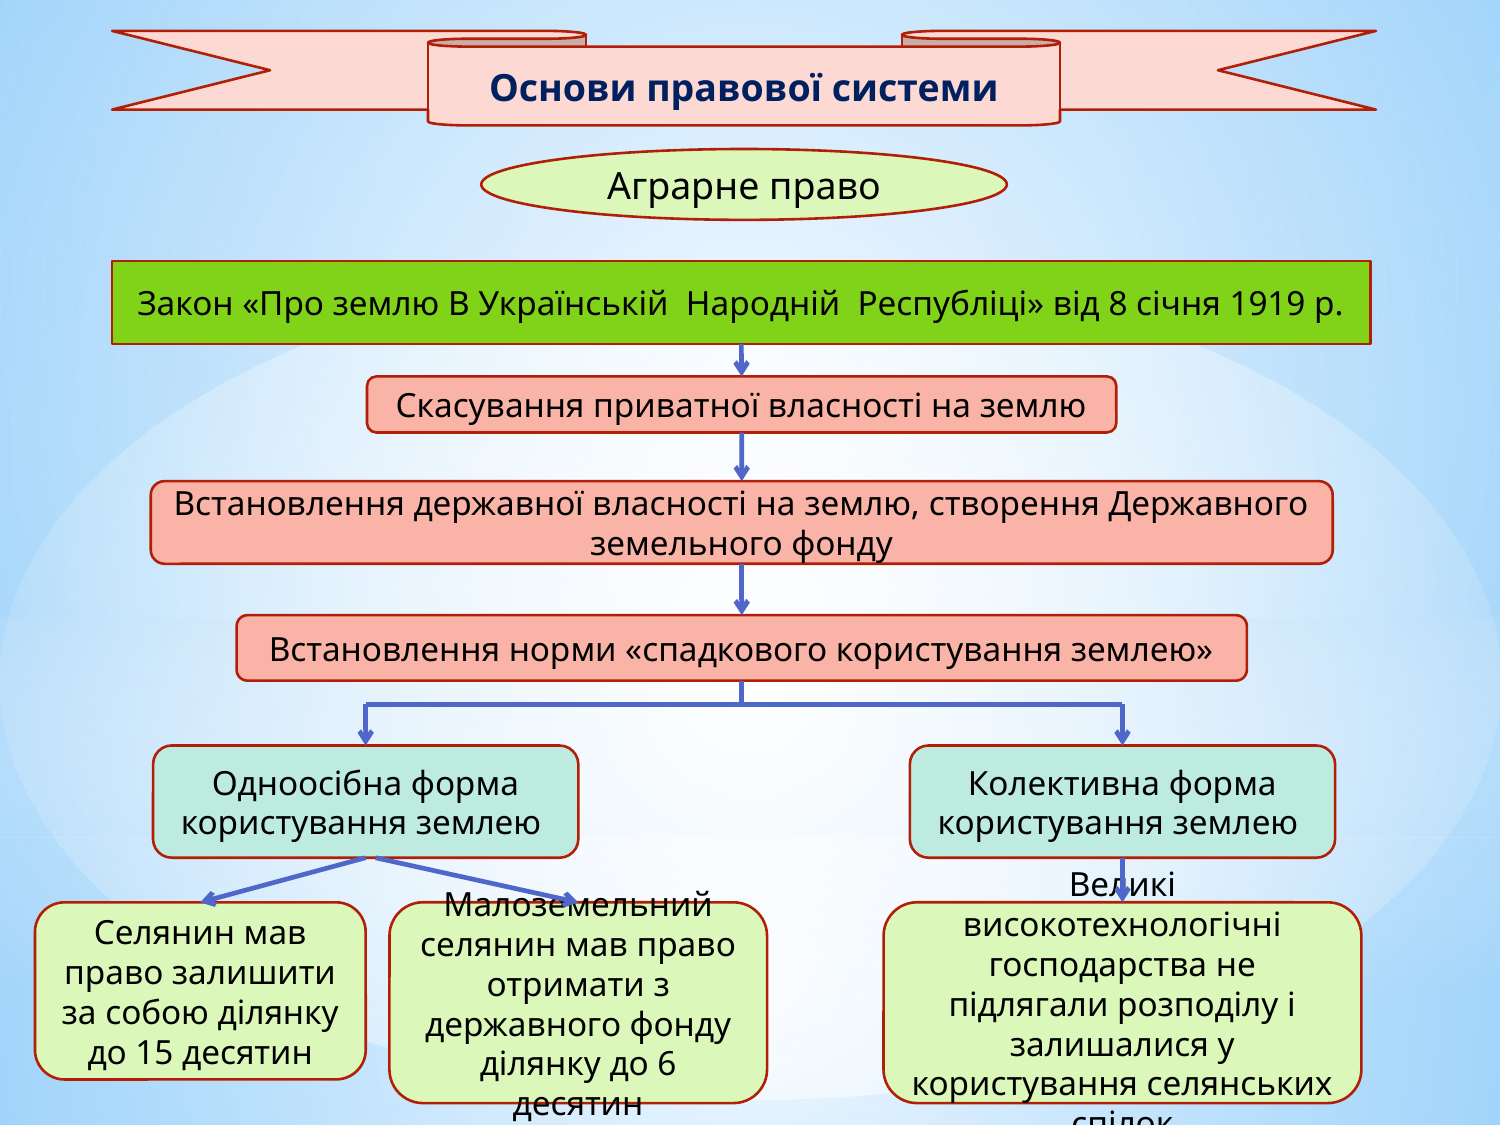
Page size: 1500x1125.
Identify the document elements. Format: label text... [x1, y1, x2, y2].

text_box Селянин мав право залишити за собою ділянку до 15 десятин [33, 901, 368, 1081]
text_box Закон «Про землю В Українській Народній Республіці» від 8 січня 1919 р. [111, 260, 1372, 345]
text_box Колективна форма користування землею [908, 744, 1337, 860]
text_box Малоземельний селянин мав право отримати з державного фонду ділянку до 6 десятин [388, 900, 769, 1105]
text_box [375, 857, 579, 903]
text_box Встановлення державної власності на землю, створення Державного земельного фонду [149, 479, 1335, 566]
text_box Аграрне право [479, 147, 1009, 222]
text_box Основи правової системи [110, 29, 1378, 127]
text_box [200, 857, 366, 903]
text_box Встановлення норми «спадкового користування землею» [235, 613, 1249, 682]
text_box Скасування приватної власності на землю [365, 375, 1118, 434]
text_box Одноосібна форма користування землею [151, 744, 580, 860]
text_box Великі високотехнологічні господарства не підлягали розподілу і залишалися у користування селянських спілок [882, 900, 1363, 1105]
